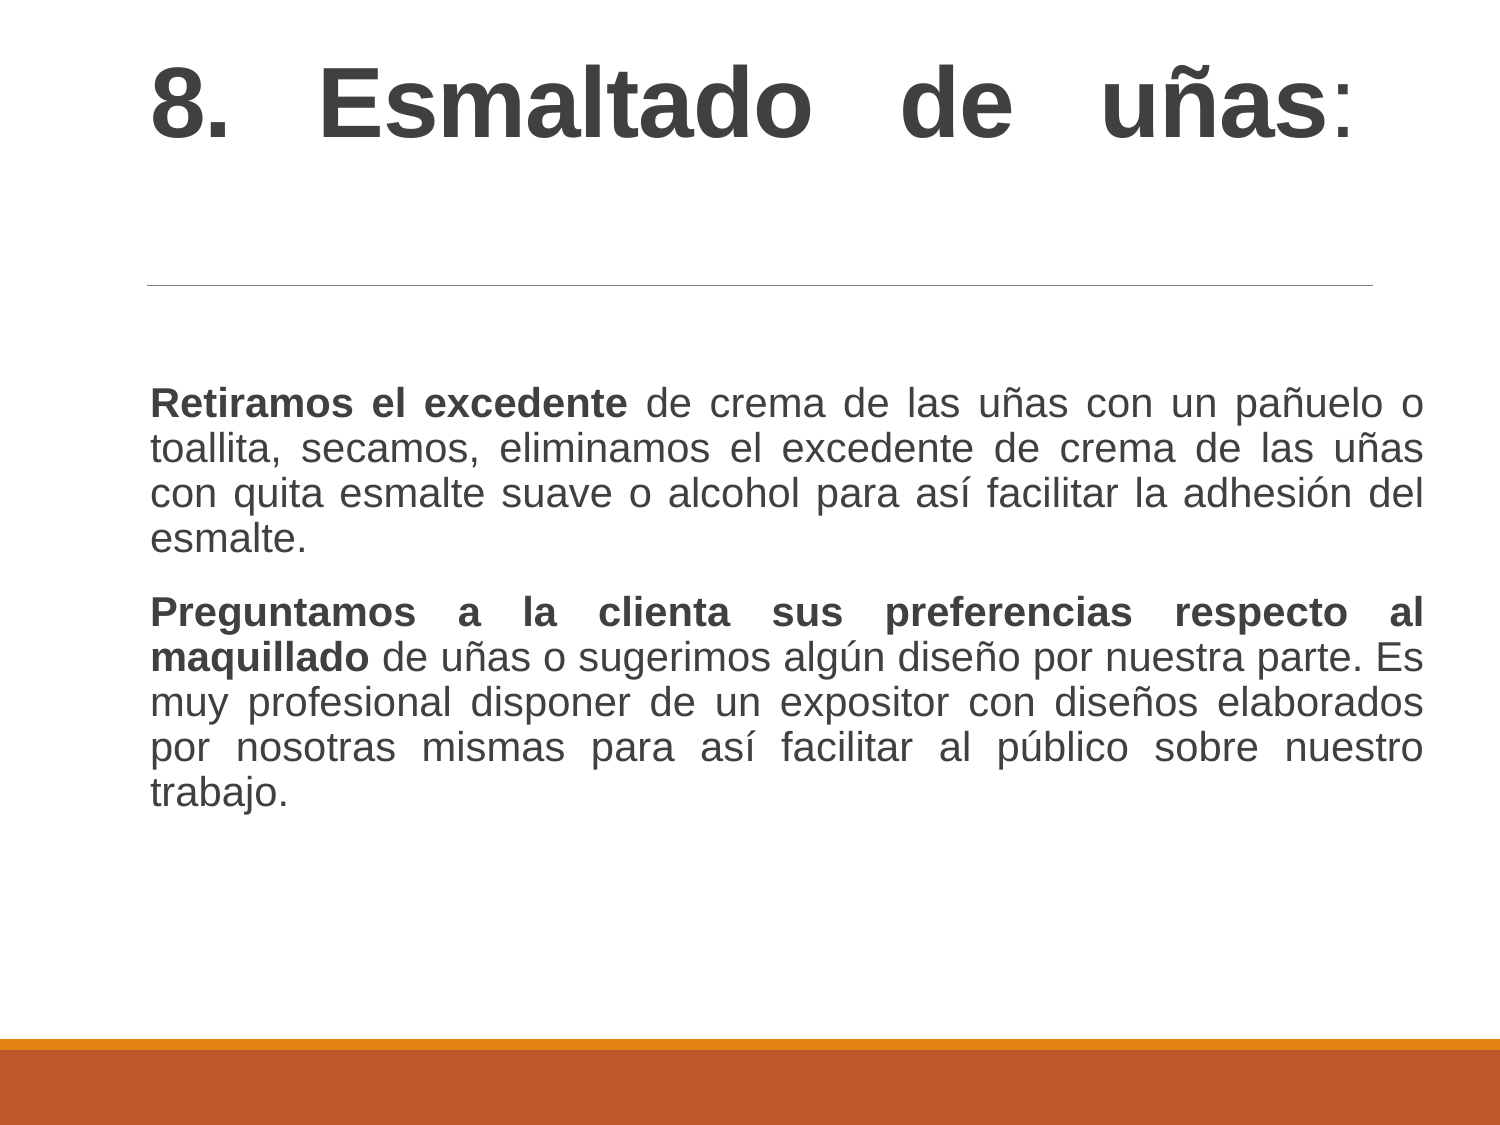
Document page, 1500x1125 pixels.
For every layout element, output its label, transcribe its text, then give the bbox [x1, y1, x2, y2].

list Retiramos el excedente de crema de las uñas con un pañuelo o toallita, secamos, eliminamos el excedente de crema de las uñas con quita esmalte suave o alcohol para así facilitar la adhesión del esmalte. Preguntamos a la clienta sus preferencias respecto al maquillado de uñas o sugerimos algún diseño por nuestra parte. Es muy profesional disponer de un expositor con diseños elaborados por nosotras mismas para así facilitar al público sobre nuestro trabajo. [75, 373, 1425, 1083]
title 8. Esmaltado de uñas: [135, 47, 1373, 285]
